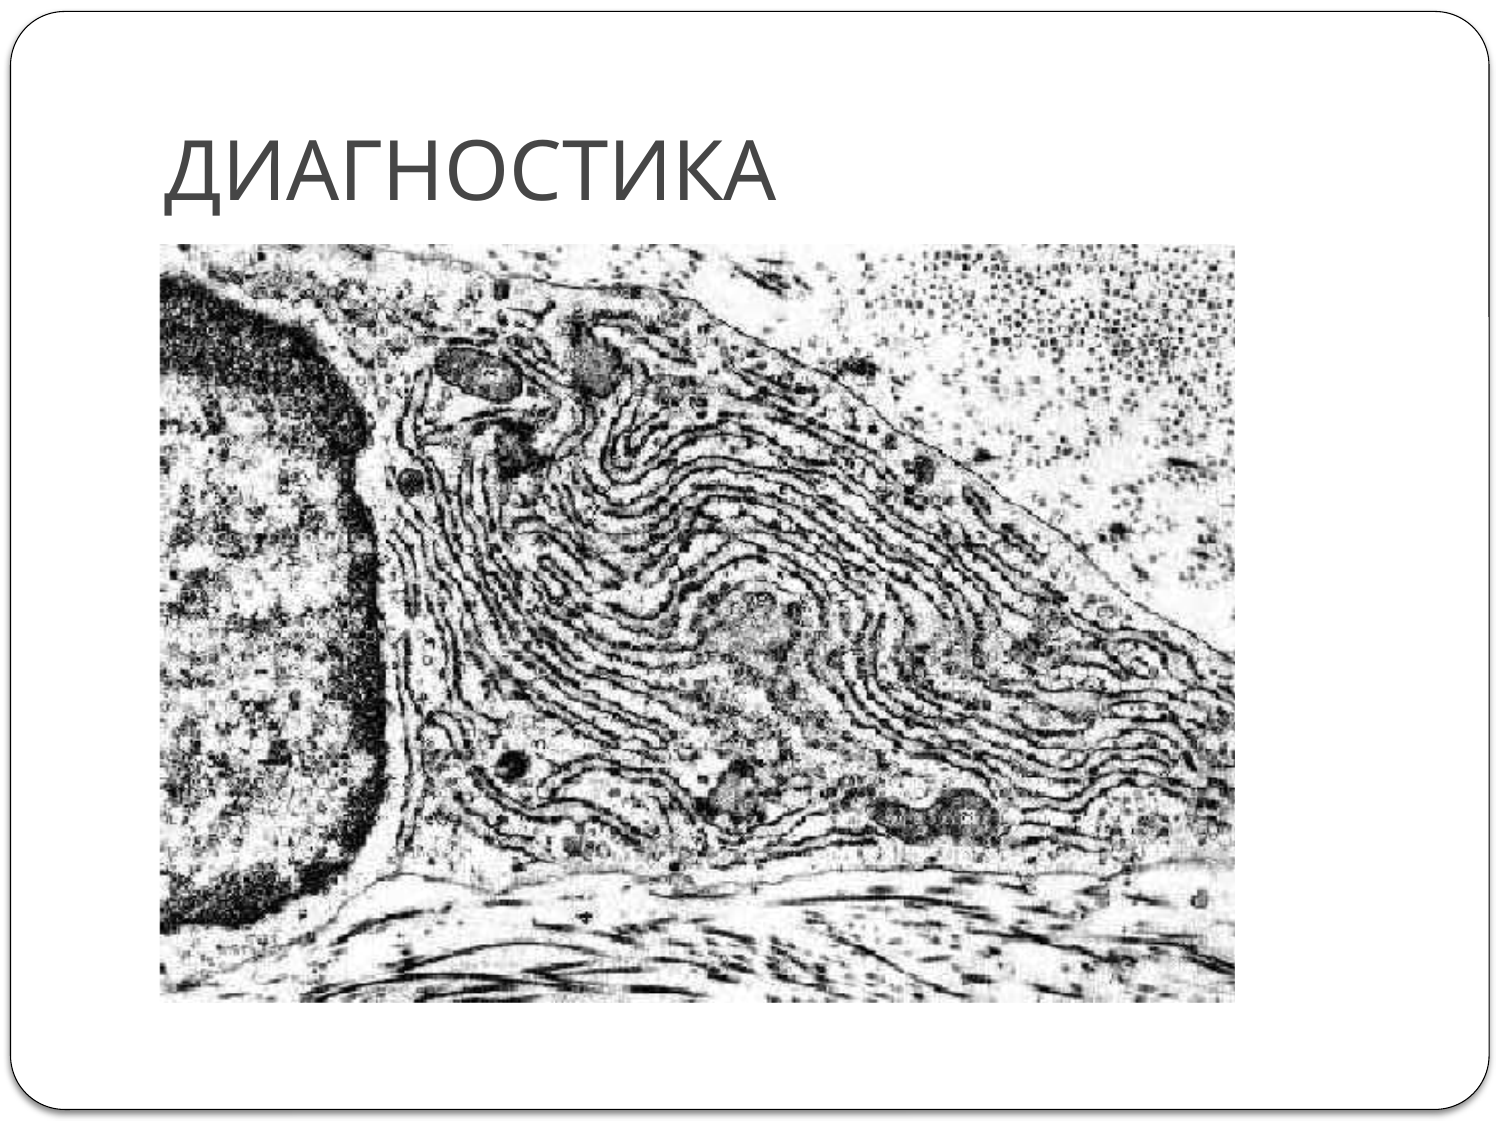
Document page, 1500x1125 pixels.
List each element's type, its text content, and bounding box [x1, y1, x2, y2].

title ДИАГНОСТИКА [150, 45, 1425, 233]
picture [161, 85, 1234, 1125]
